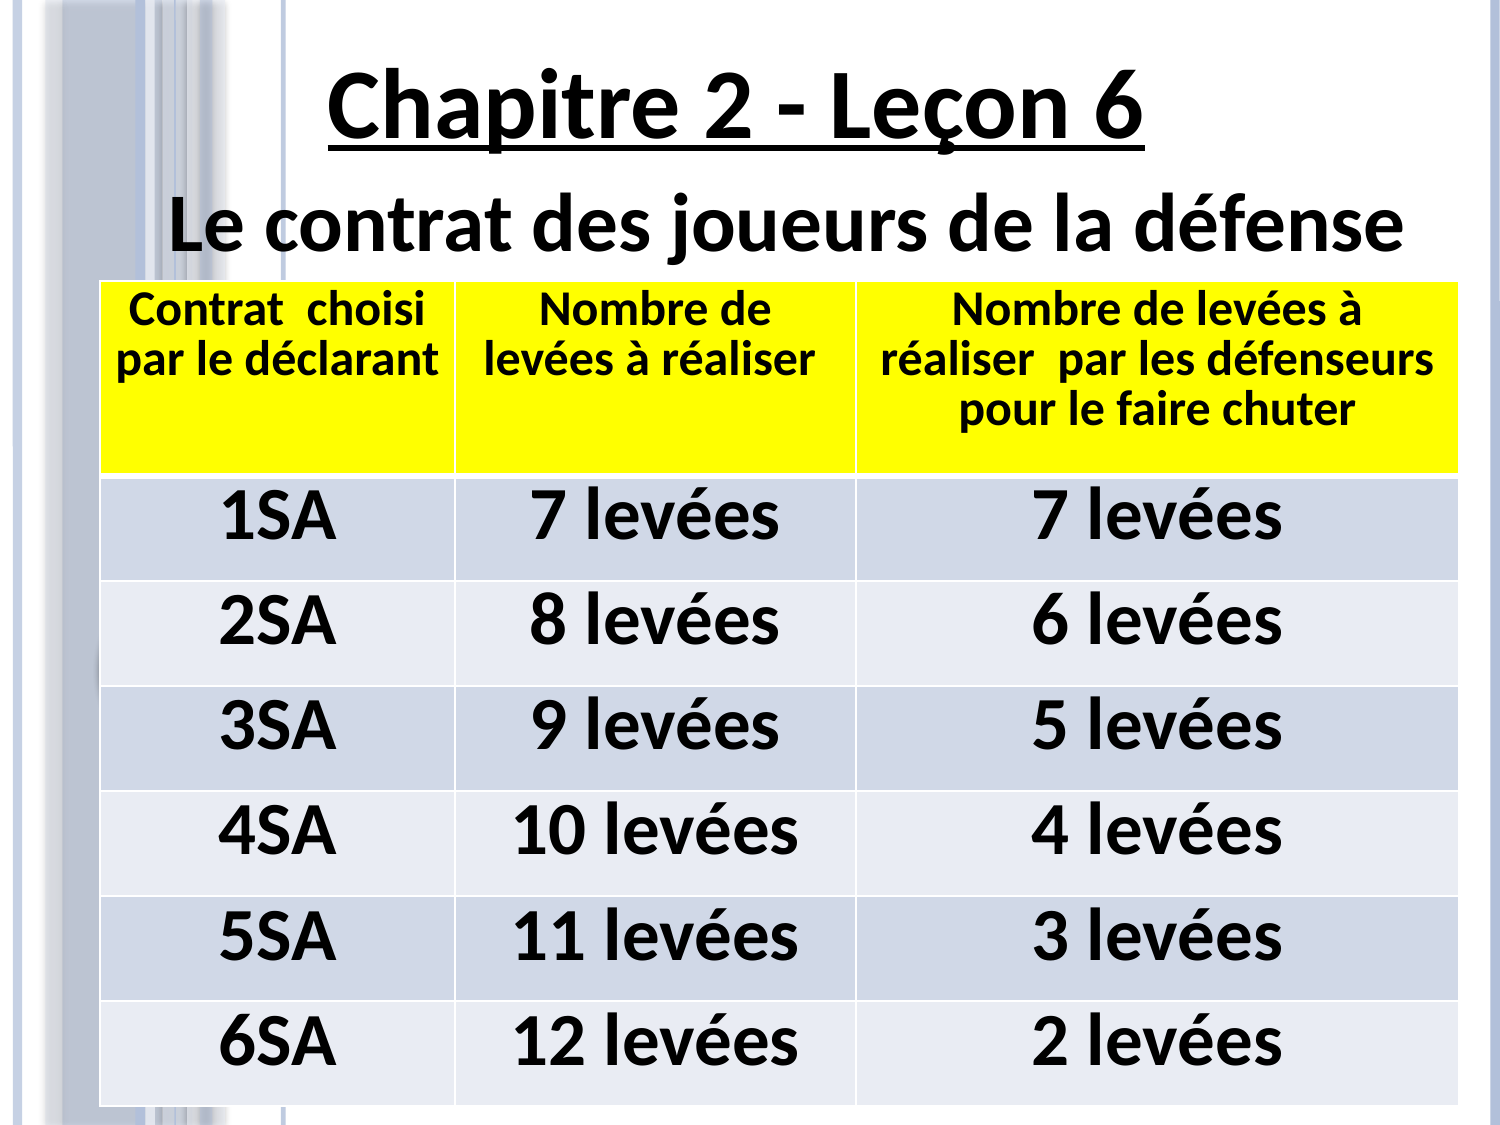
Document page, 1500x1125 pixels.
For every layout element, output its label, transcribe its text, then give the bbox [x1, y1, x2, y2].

table_cell 10 levées [456, 792, 855, 895]
table_cell 2 levées [857, 1002, 1458, 1105]
table_cell 7 levées [456, 479, 855, 580]
table_cell 2SA [101, 582, 454, 685]
table_cell 4SA [101, 792, 454, 895]
table_header Nombre de levées à réaliser [456, 282, 855, 473]
table_cell 3 levées [857, 897, 1458, 1000]
table_cell 11 levées [456, 897, 855, 1000]
table_header Contrat choisi par le déclarant [101, 282, 454, 473]
table_cell 5 levées [857, 687, 1458, 790]
table_header Nombre de levées à réaliser par les défenseurs pour le faire chuter [857, 282, 1458, 473]
table_cell 8 levées [456, 582, 855, 685]
text_box Le contrat des joueurs de la défense [123, 160, 1471, 276]
text_box Chapitre 2 - Leçon 6 [312, 30, 1435, 160]
table_cell 6 levées [857, 582, 1458, 685]
table_cell 6SA [101, 1002, 454, 1105]
table_cell 9 levées [456, 687, 855, 790]
table_cell 5SA [101, 897, 454, 1000]
table_cell 4 levées [857, 792, 1458, 895]
table_cell 7 levées [857, 479, 1458, 580]
table_cell 3SA [101, 687, 454, 790]
table_cell 12 levées [456, 1002, 855, 1105]
table_cell 1SA [101, 479, 454, 580]
